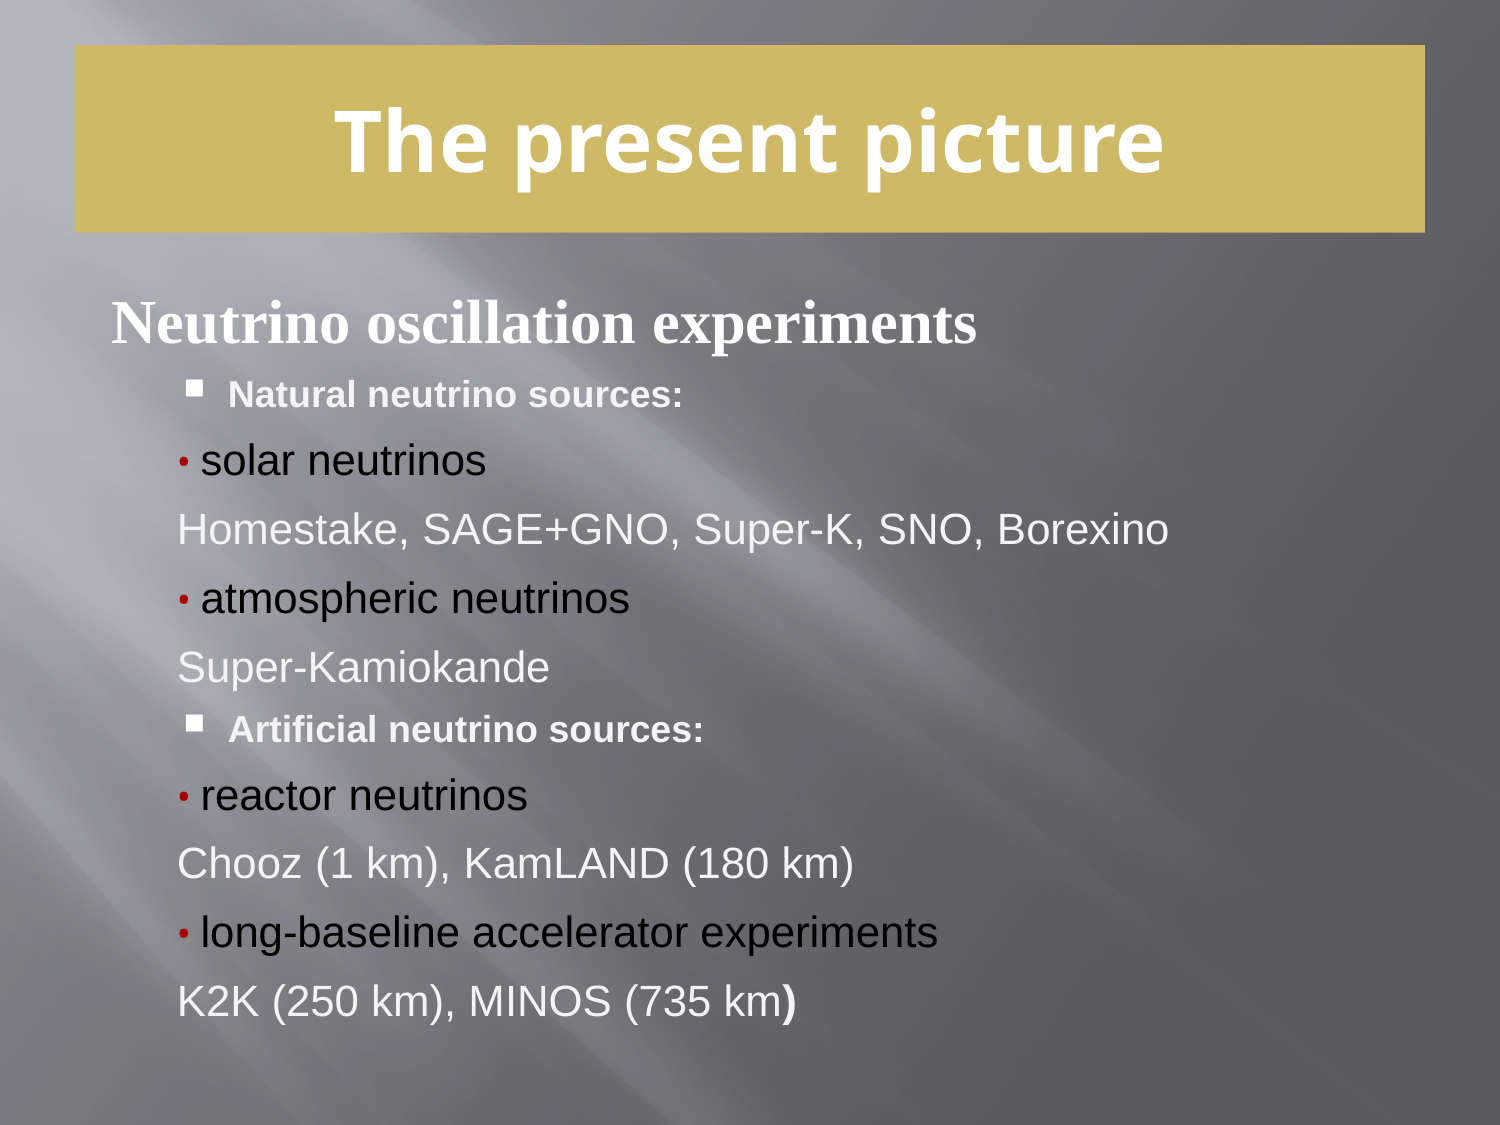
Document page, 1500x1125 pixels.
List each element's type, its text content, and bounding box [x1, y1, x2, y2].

title The present picture [75, 45, 1425, 233]
list Neutrino oscillation experiments Natural neutrino sources: • solar neutrinos Homestake, SAGE+GNO, Super-K, SNO, Borexino • atmospheric neutrinos Super-Kamiokande Artificial neutrino sources: • reactor neutrinos Chooz (1 km), KamLAND (180 km) • long-baseline accelerator experiments K2K (250 km), MINOS (735 km) [74, 262, 1426, 1036]
